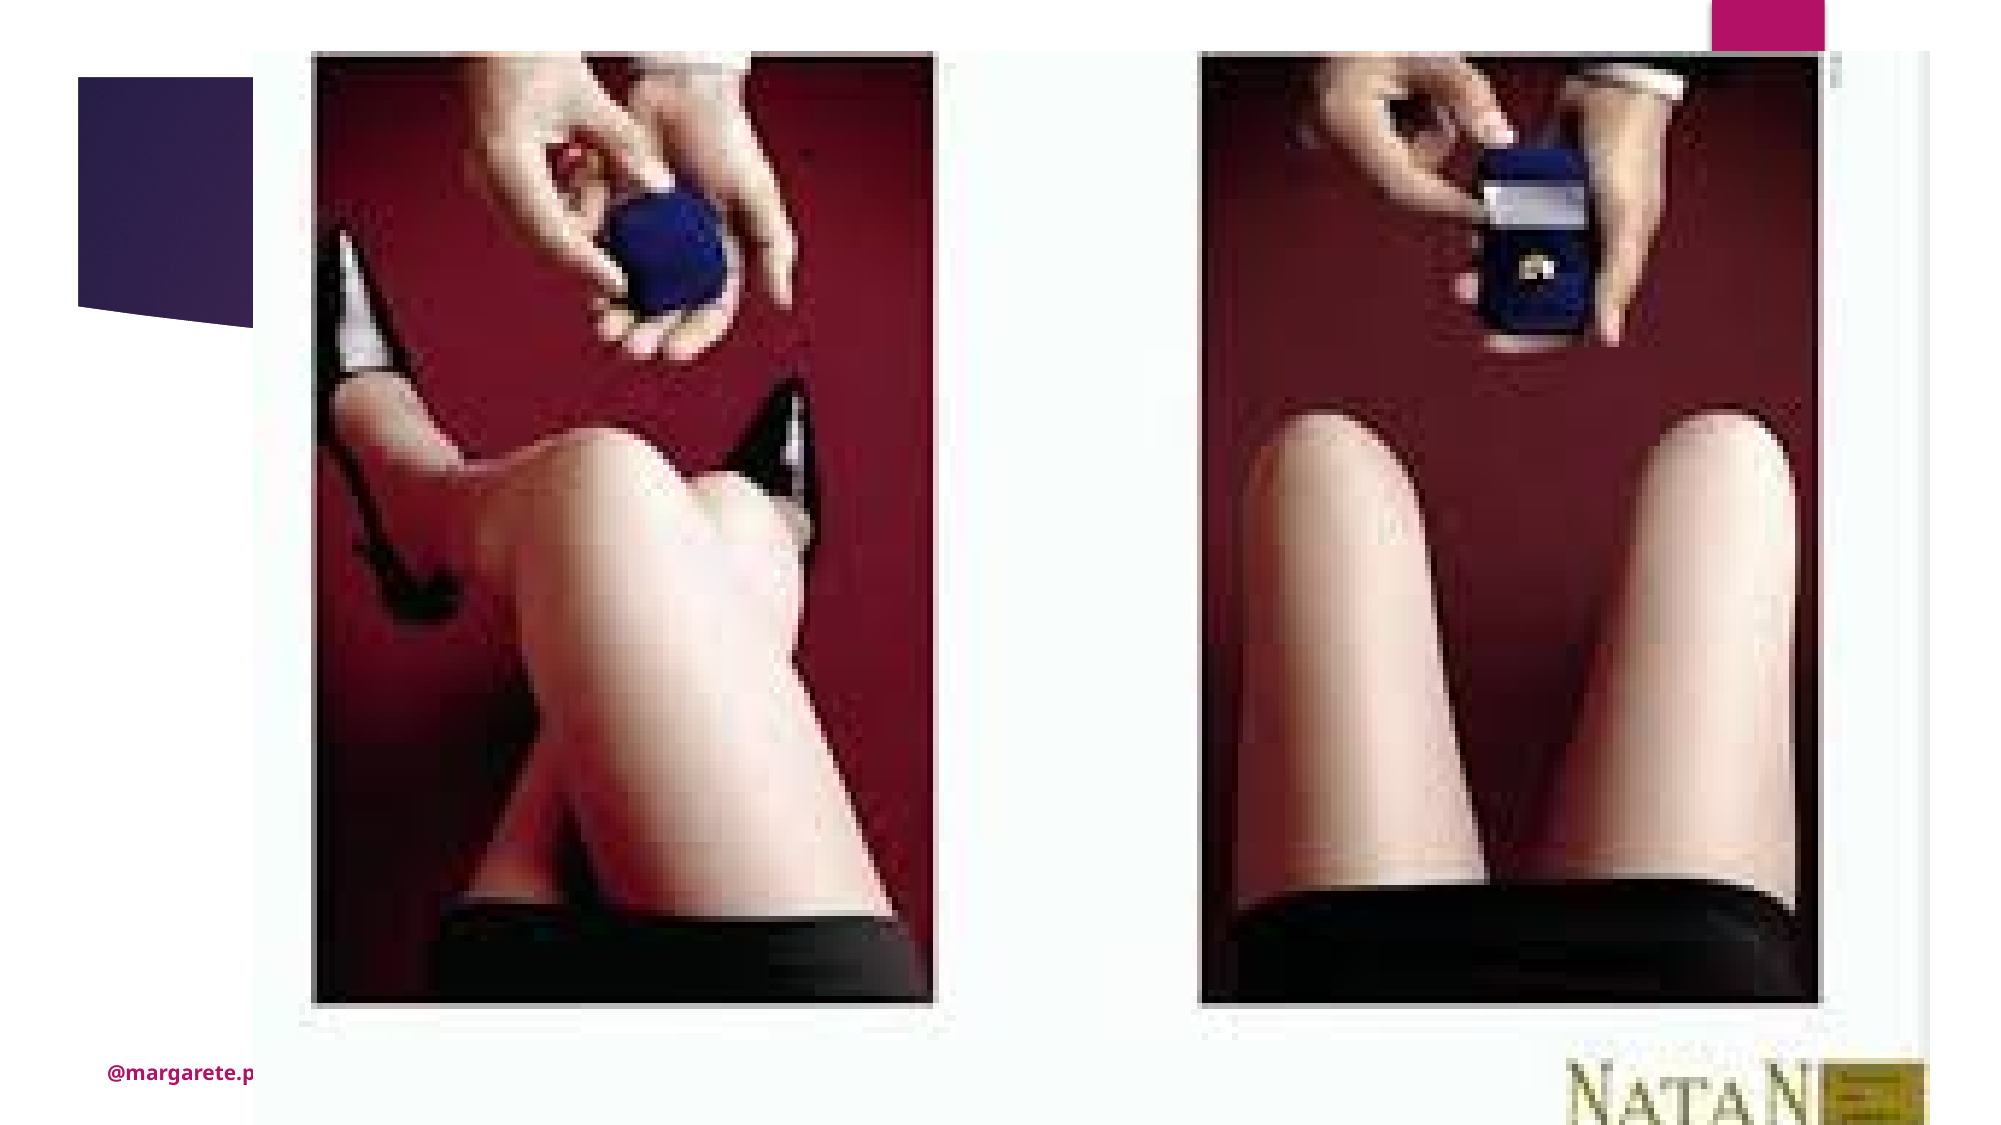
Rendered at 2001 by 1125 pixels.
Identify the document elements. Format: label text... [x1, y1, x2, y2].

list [253, 51, 1931, 1125]
footer @margarete.pedroso2 [92, 1048, 247, 1099]
